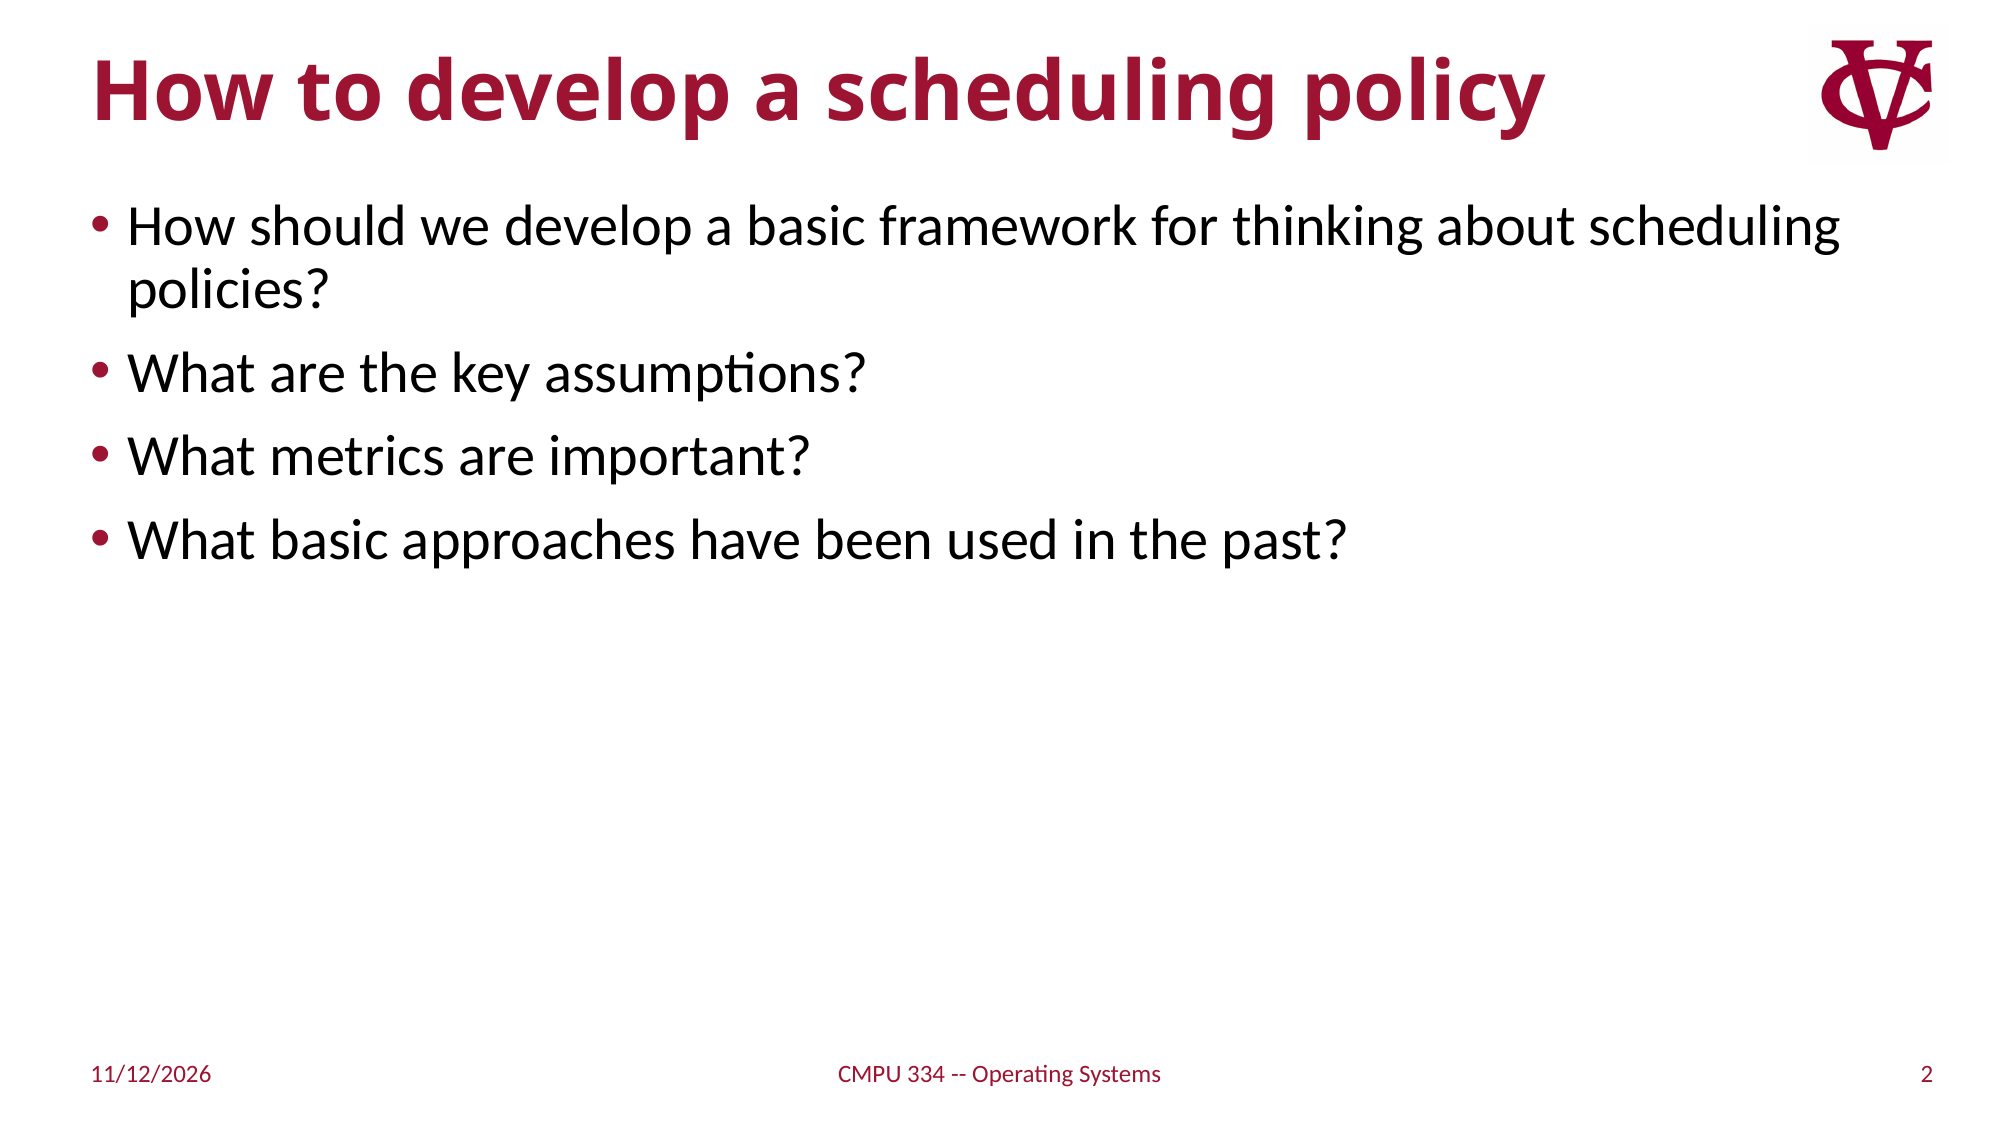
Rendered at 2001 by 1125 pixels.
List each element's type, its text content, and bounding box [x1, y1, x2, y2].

slide_number 2 [1384, 1042, 1949, 1103]
picture [1809, 24, 1949, 164]
list How should we develop a basic framework for thinking about scheduling policies? What are the key assumptions? What metrics are important? What basic approaches have been used in the past? [75, 187, 1925, 1006]
footer CMPU 334 -- Operating Systems [662, 1042, 1338, 1103]
title How to develop a scheduling policy [75, 37, 1793, 151]
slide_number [75, 1042, 640, 1103]
